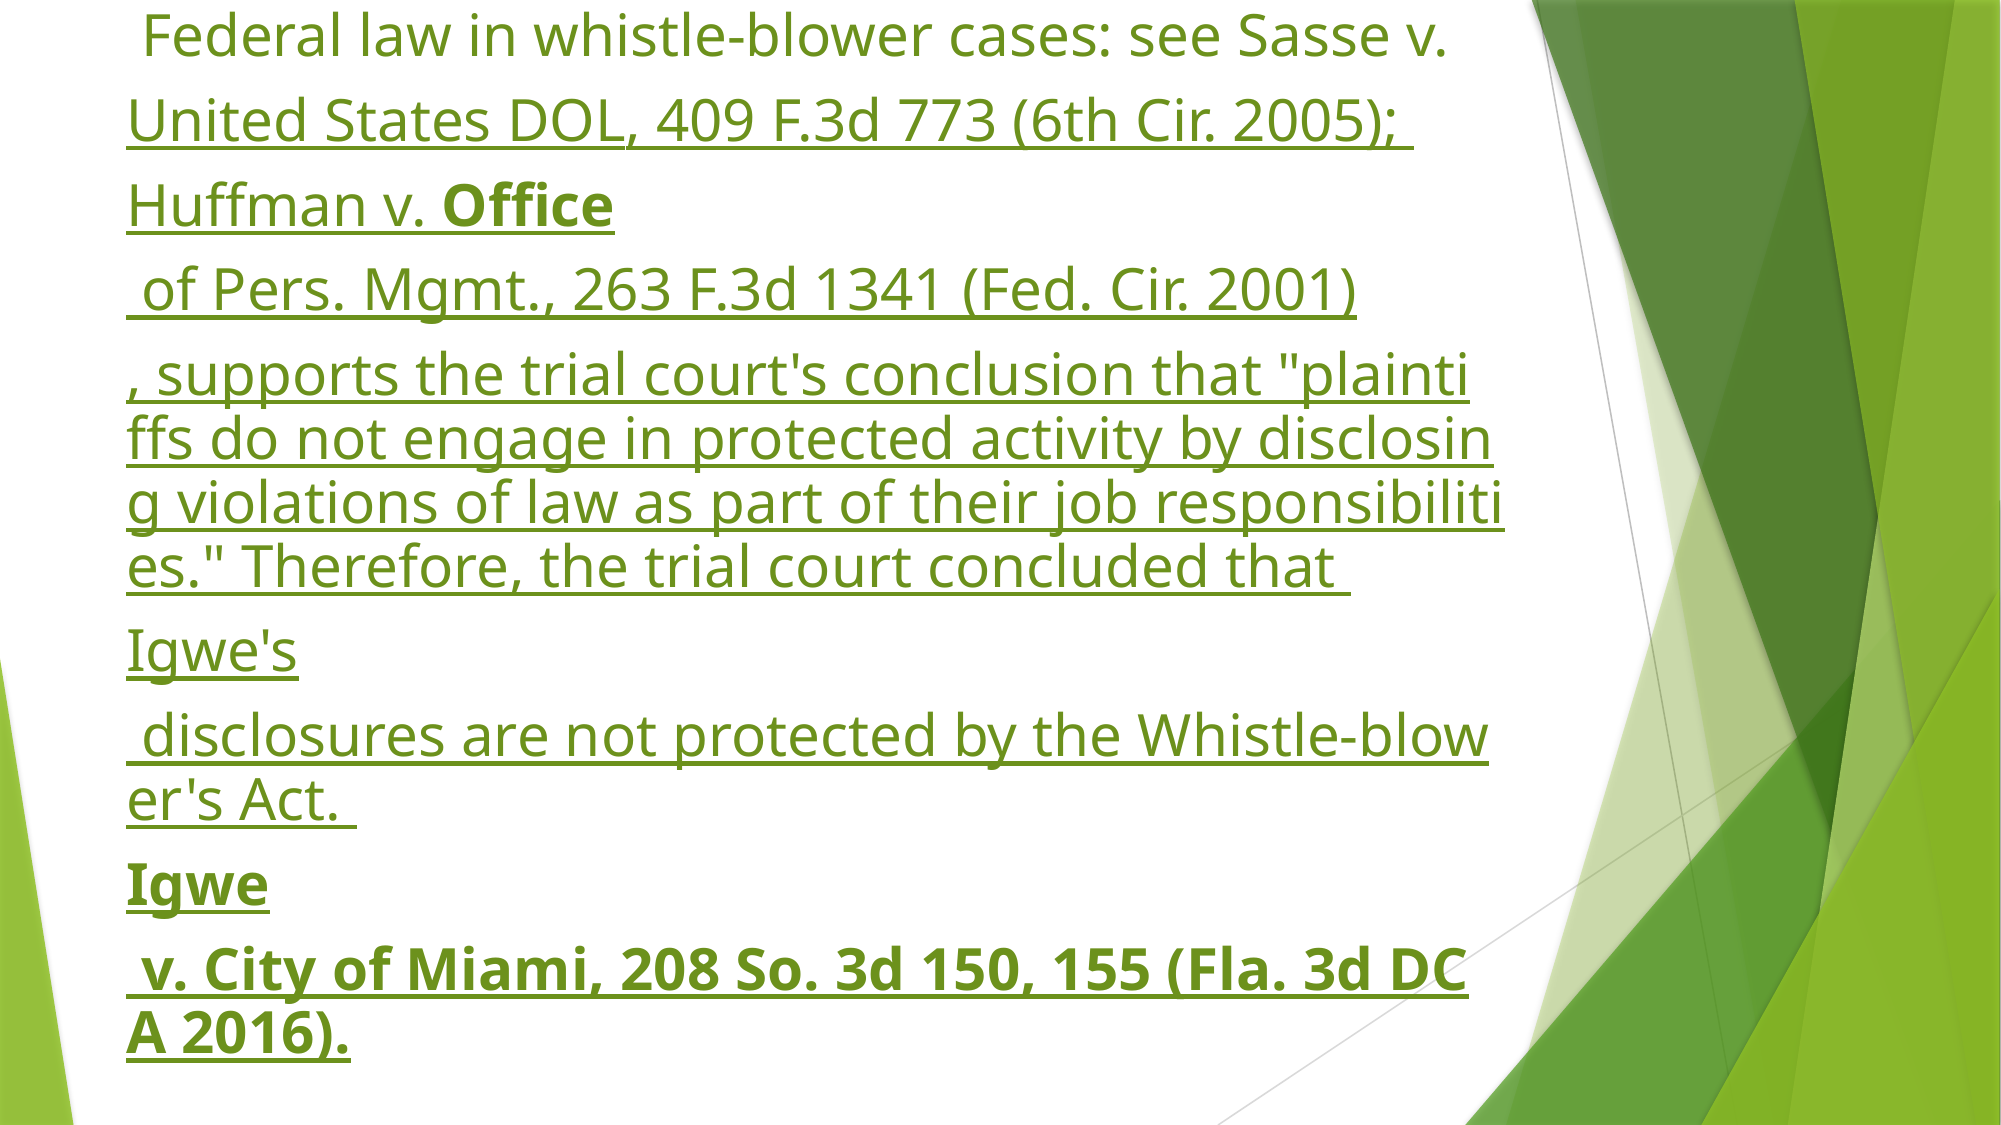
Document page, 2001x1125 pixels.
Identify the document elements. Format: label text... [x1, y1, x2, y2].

title Federal law in whistle-blower cases: see Sasse v. United States DOL, 409 F.3d 773 (6th Cir. 2005); Huffman v. Office of Pers. Mgmt., 263 F.3d 1341 (Fed. Cir. 2001), supports the trial court's conclusion that "plaintiffs do not engage in protected activity by disclosing violations of law as part of their job responsibilities." Therefore, the trial court concluded that Igwe's disclosures are not protected by the Whistle-blower's Act. Igwe v. City of Miami, 208 So. 3d 150, 155 (Fla. 3d DCA 2016). [111, 99, 1522, 659]
